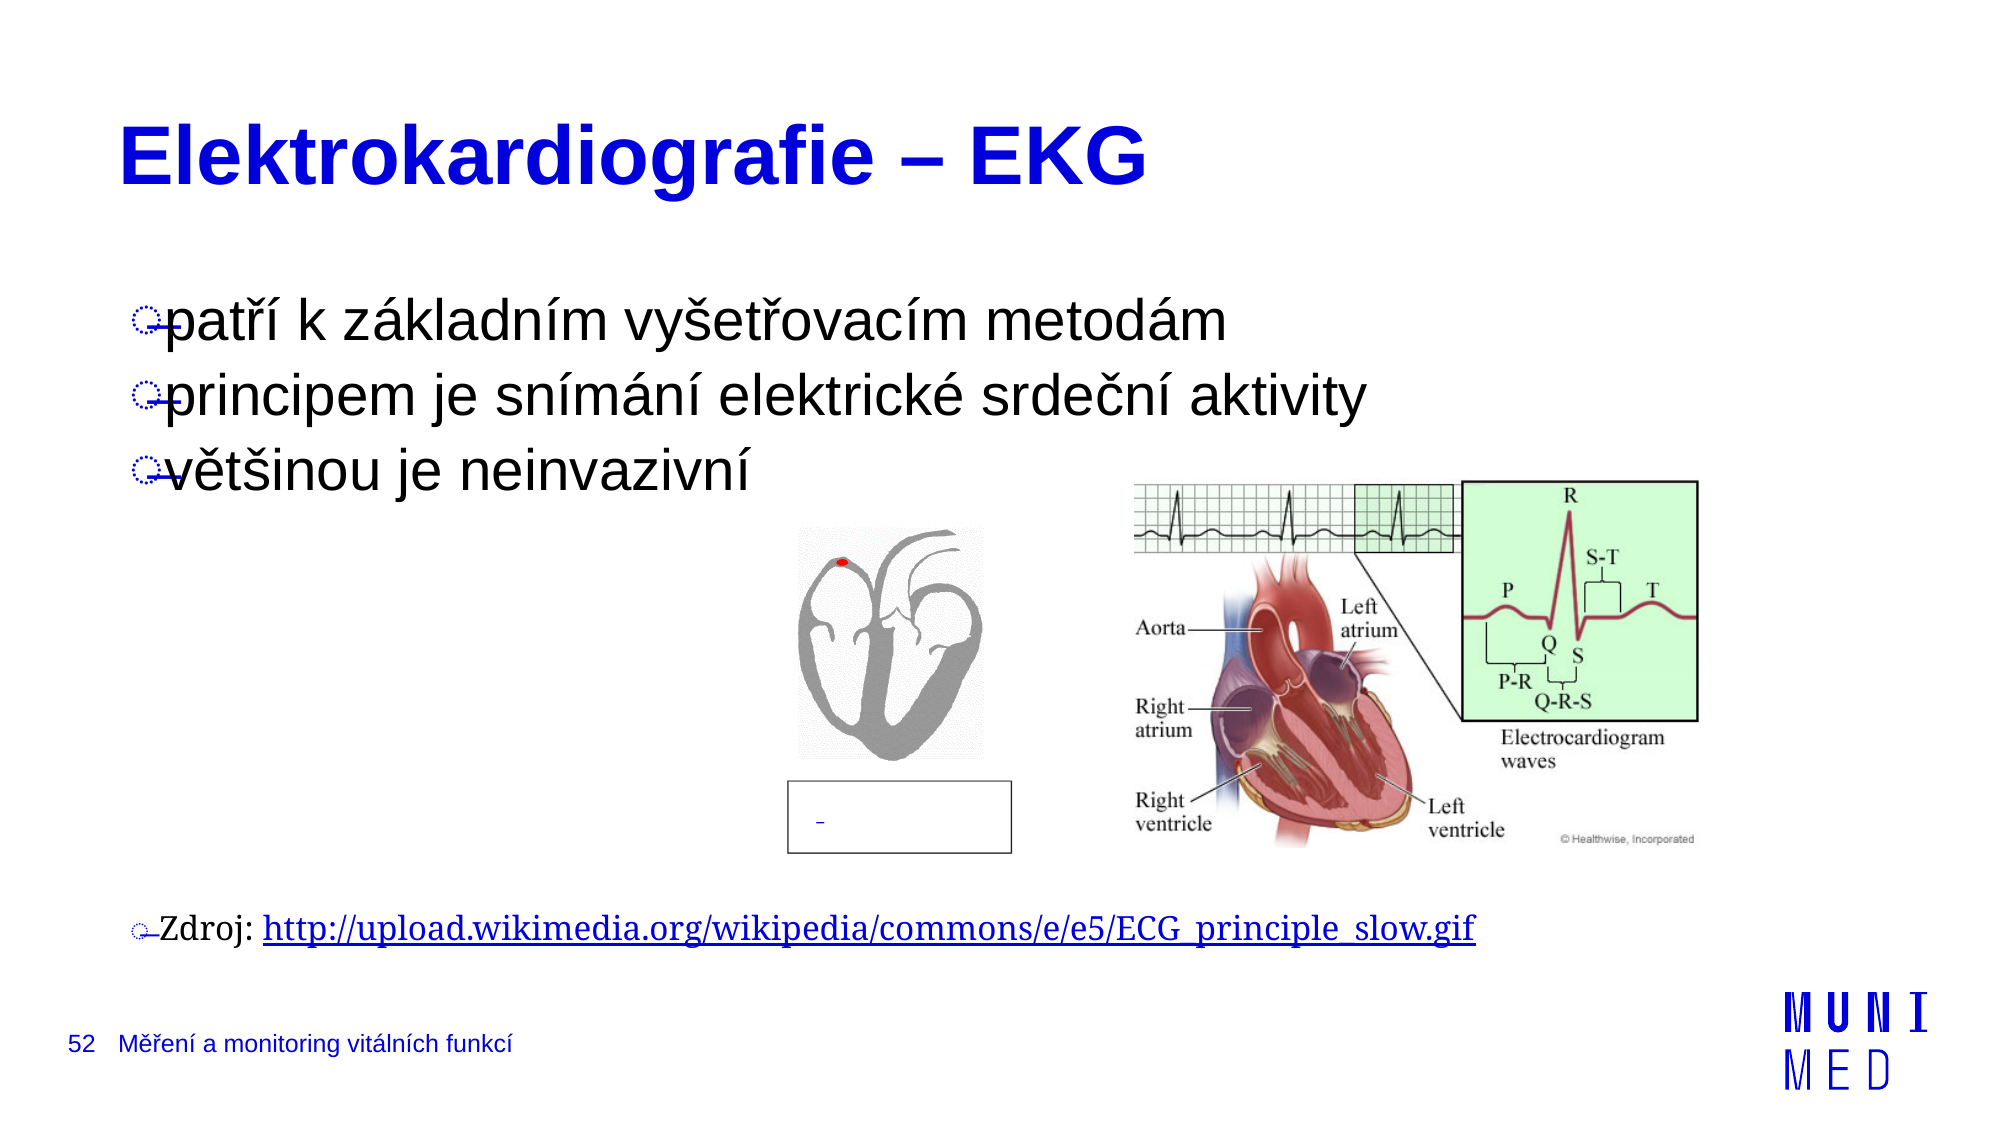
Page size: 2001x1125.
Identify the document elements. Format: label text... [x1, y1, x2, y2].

footer Měření a monitoring vitálních funkcí [118, 1021, 1418, 1063]
slide_number 52 [67, 1021, 110, 1063]
title Elektrokardiografie – EKG [118, 118, 1883, 193]
list patří k základním vyšetřovacím metodám principem je snímání elektrické srdeční aktivity většinou je neinvazivní Zdroj: http://upload.wikimedia.org/wikipedia/commons/e/e5/ECG_principle_slow.gif [118, 277, 1883, 957]
picture [1134, 478, 1701, 848]
picture [728, 513, 1045, 875]
